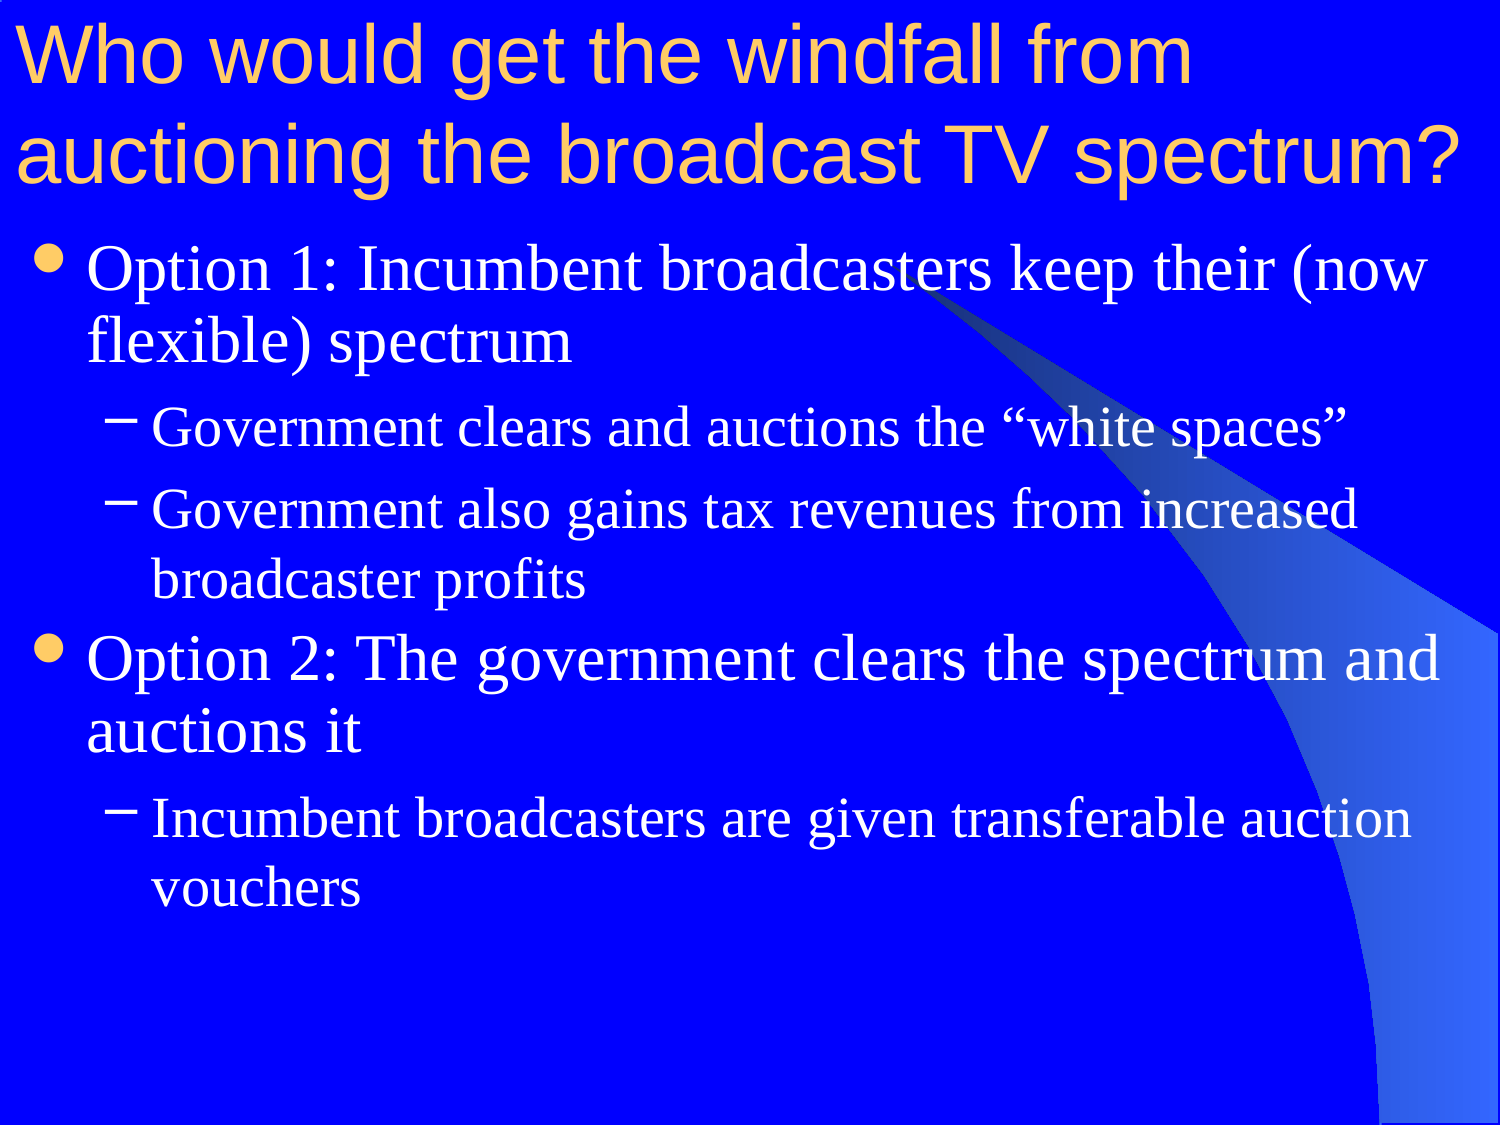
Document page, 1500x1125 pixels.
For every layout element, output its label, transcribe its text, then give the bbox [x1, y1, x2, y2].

list Option 1: Incumbent broadcasters keep their (now flexible) spectrum Government clears and auctions the “white spaces” Government also gains tax revenues from increased broadcaster profits Option 2: The government clears the spectrum and auctions it Incumbent broadcasters are given transferable auction vouchers [0, 224, 1500, 1125]
title Who would get the windfall from auctioning the broadcast TV spectrum? [0, 0, 1500, 201]
